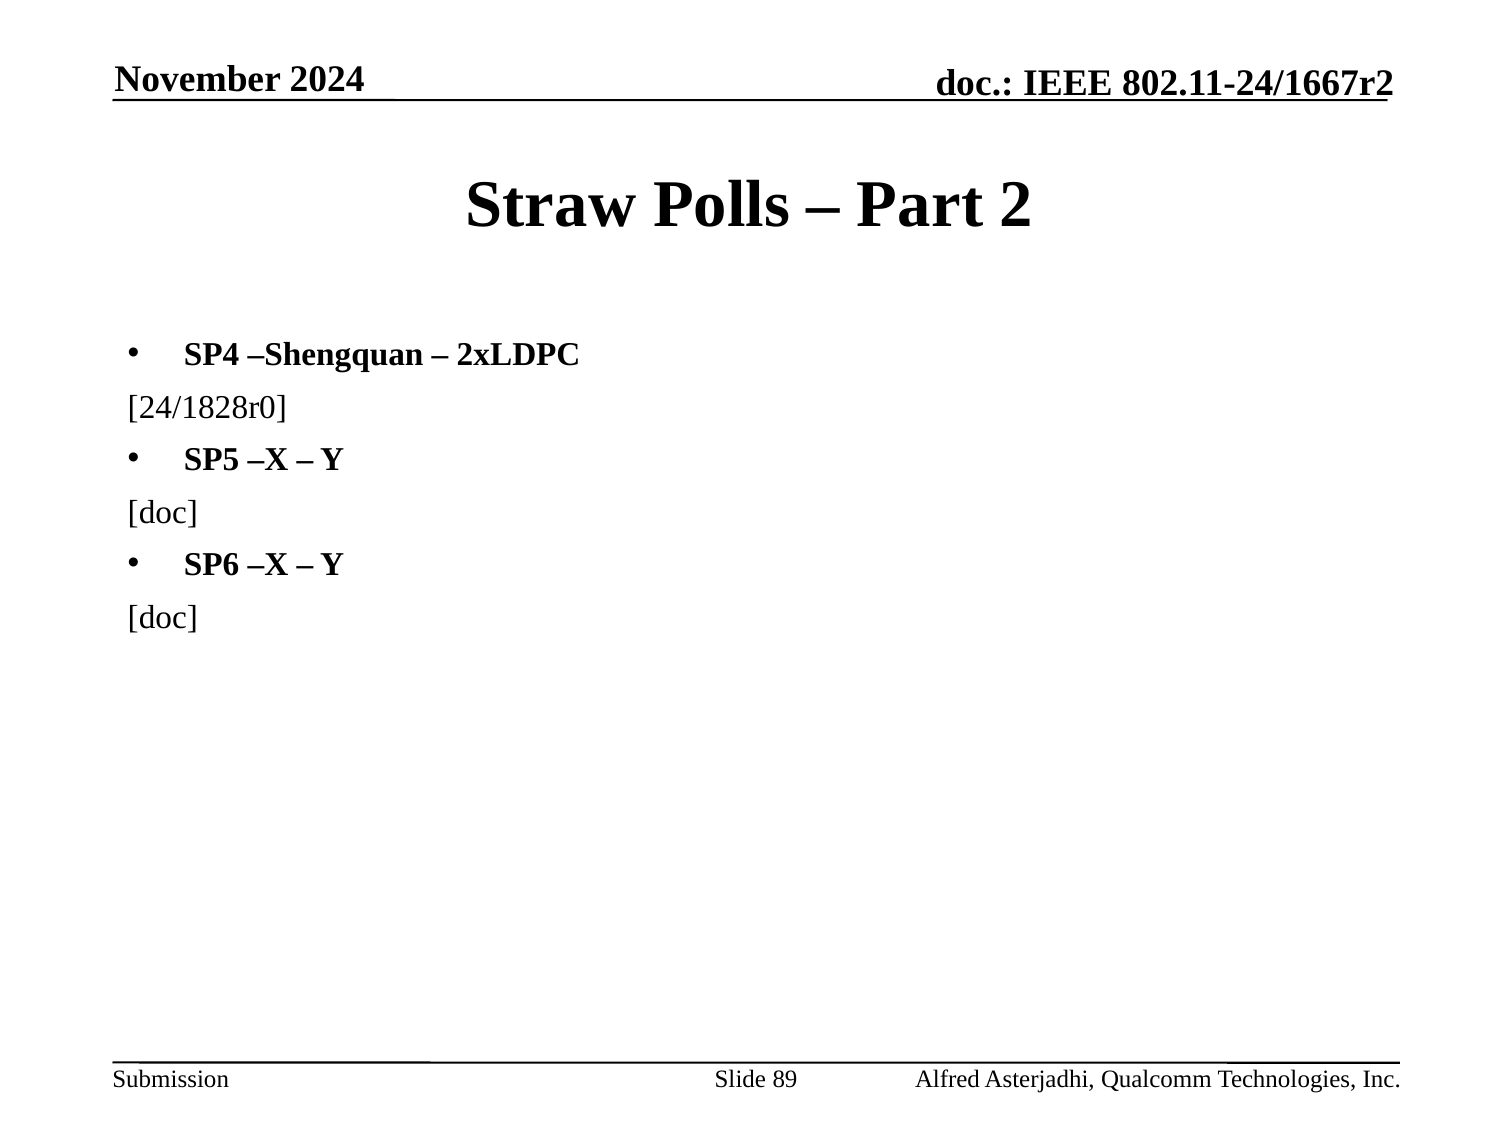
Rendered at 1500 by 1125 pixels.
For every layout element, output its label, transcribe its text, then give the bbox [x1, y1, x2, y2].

list SP4 –Shengquan – 2xLDPC [24/1828r0] SP5 –X – Y [doc] SP6 –X – Y [doc] [112, 324, 1388, 1000]
footer Alfred Asterjadhi, Qualcomm Technologies, Inc. [878, 1061, 1402, 1093]
slide_number Slide 89 [712, 1061, 800, 1123]
title Straw Polls – Part 2 [112, 112, 1388, 288]
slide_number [114, 54, 423, 100]
